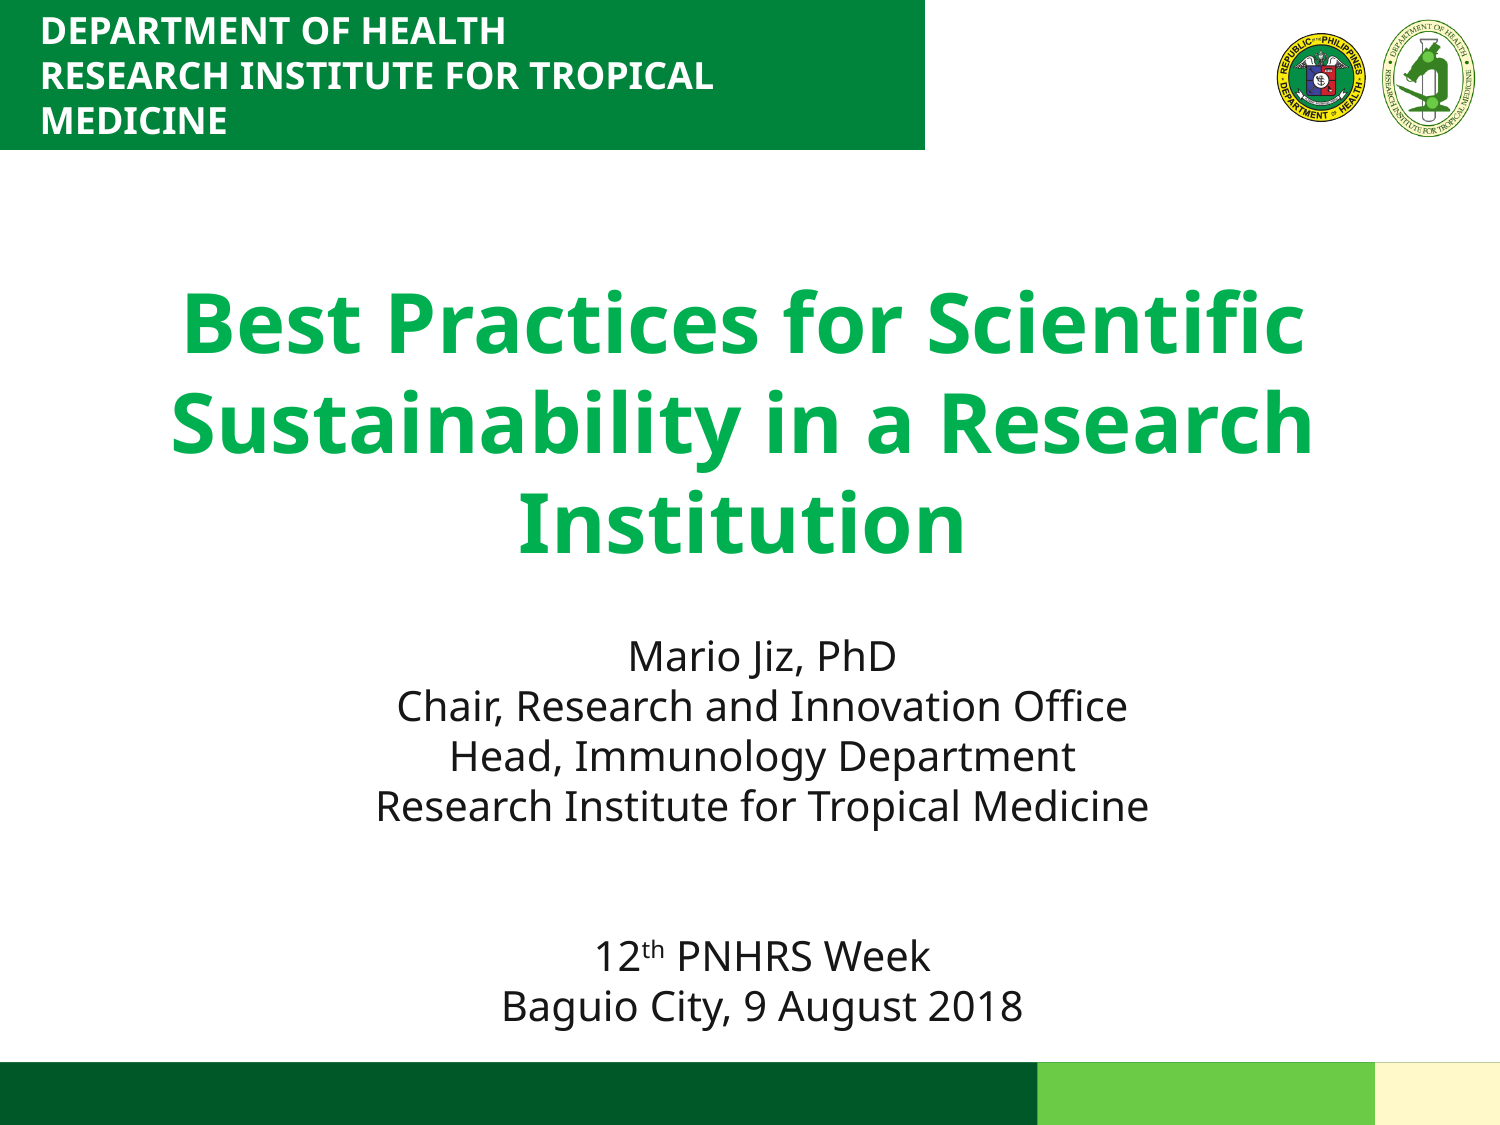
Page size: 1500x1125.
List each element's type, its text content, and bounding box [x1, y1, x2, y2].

text_box Mario Jiz, PhD Chair, Research and Innovation Office Head, Immunology Department Research Institute for Tropical Medicine 12th PNHRS Week Baguio City, 9 August 2018 [262, 622, 1263, 1038]
text_box DEPARTMENT OF HEALTH RESEARCH INSTITUTE FOR TROPICAL MEDICINE [24, 0, 925, 150]
text_box [1377, 1060, 1500, 1125]
text_box [0, 1060, 1035, 1125]
text_box [1035, 1060, 1377, 1125]
text_box Best Practices for Scientific Sustainability in a Research Institution [112, 262, 1375, 578]
text_box [0, 0, 927, 152]
picture [1273, 12, 1498, 151]
